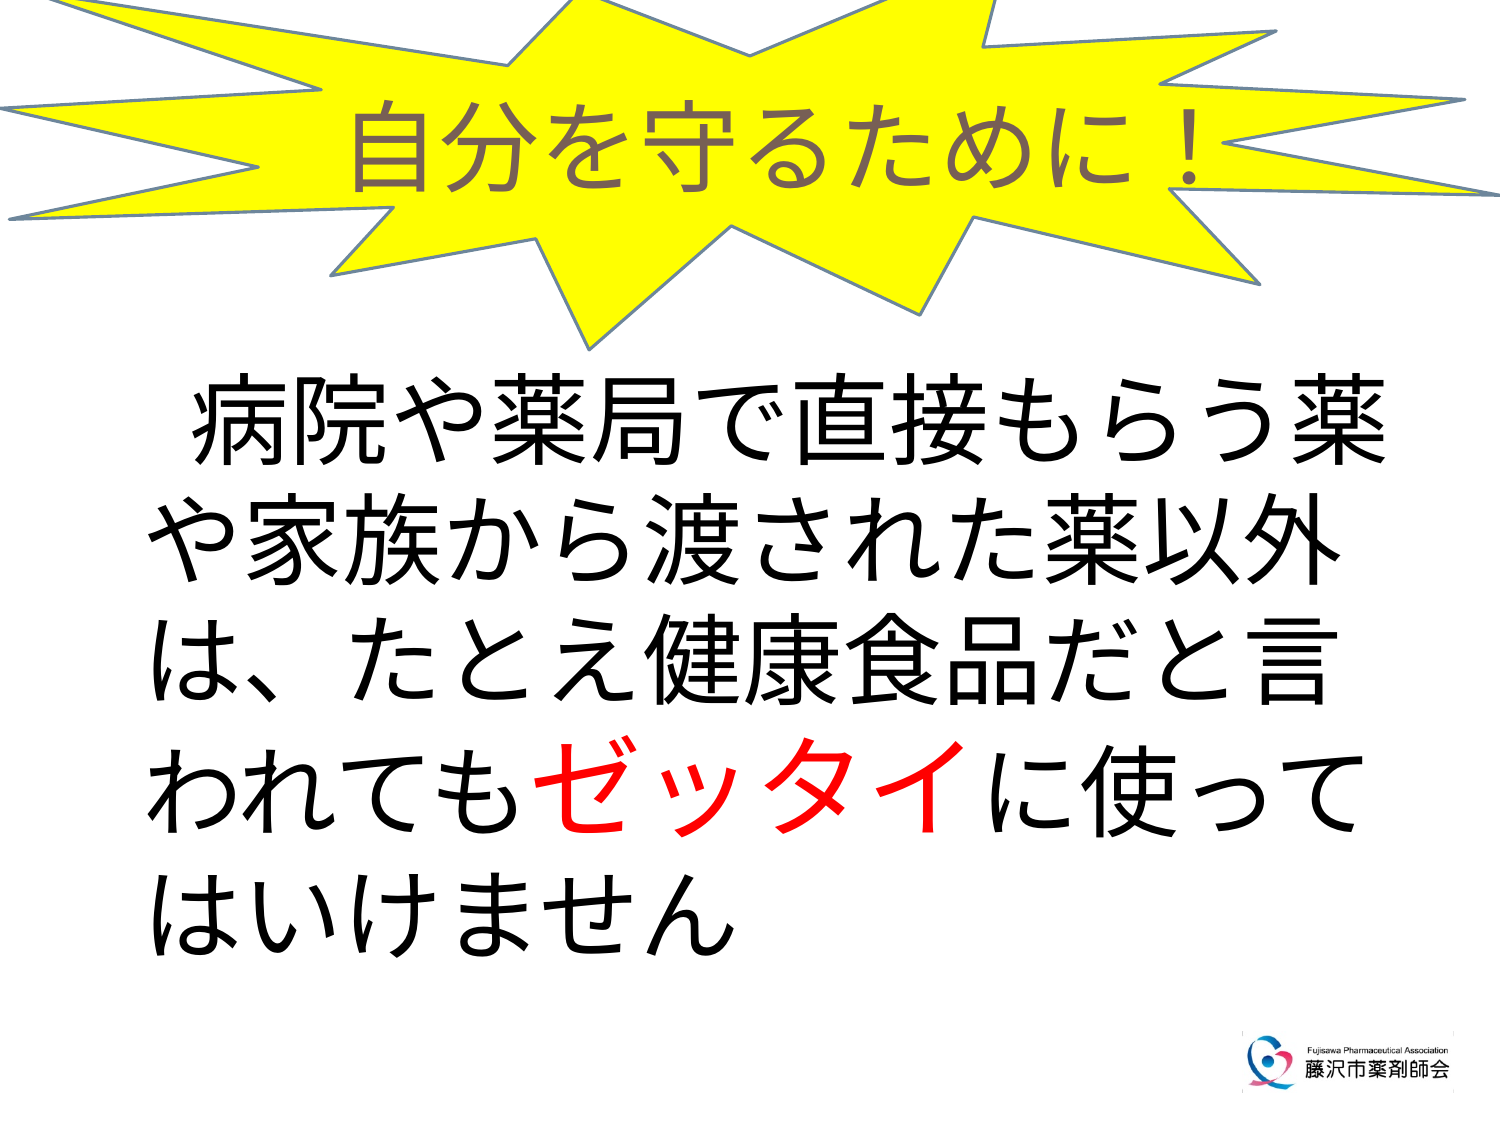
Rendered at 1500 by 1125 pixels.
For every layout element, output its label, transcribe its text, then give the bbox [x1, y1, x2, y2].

text_box [0, 0, 366, 221]
text_box [779, 0, 997, 42]
text_box [1047, 29, 1278, 42]
text_box [1093, 247, 1262, 287]
title 自分を守るために！ [324, 42, 1350, 247]
text_box [329, 247, 499, 278]
text_box [1350, 92, 1467, 122]
text_box [537, 247, 710, 350]
text_box [1350, 165, 1500, 197]
text_box [772, 247, 959, 317]
list 病院や薬局で直接もらう薬や家族から渡された薬以外は、たとえ健康食品だと言われてもゼッタイに使ってはいけません [75, 350, 1425, 1051]
picture [1241, 1030, 1454, 1093]
text_box [528, 0, 718, 42]
